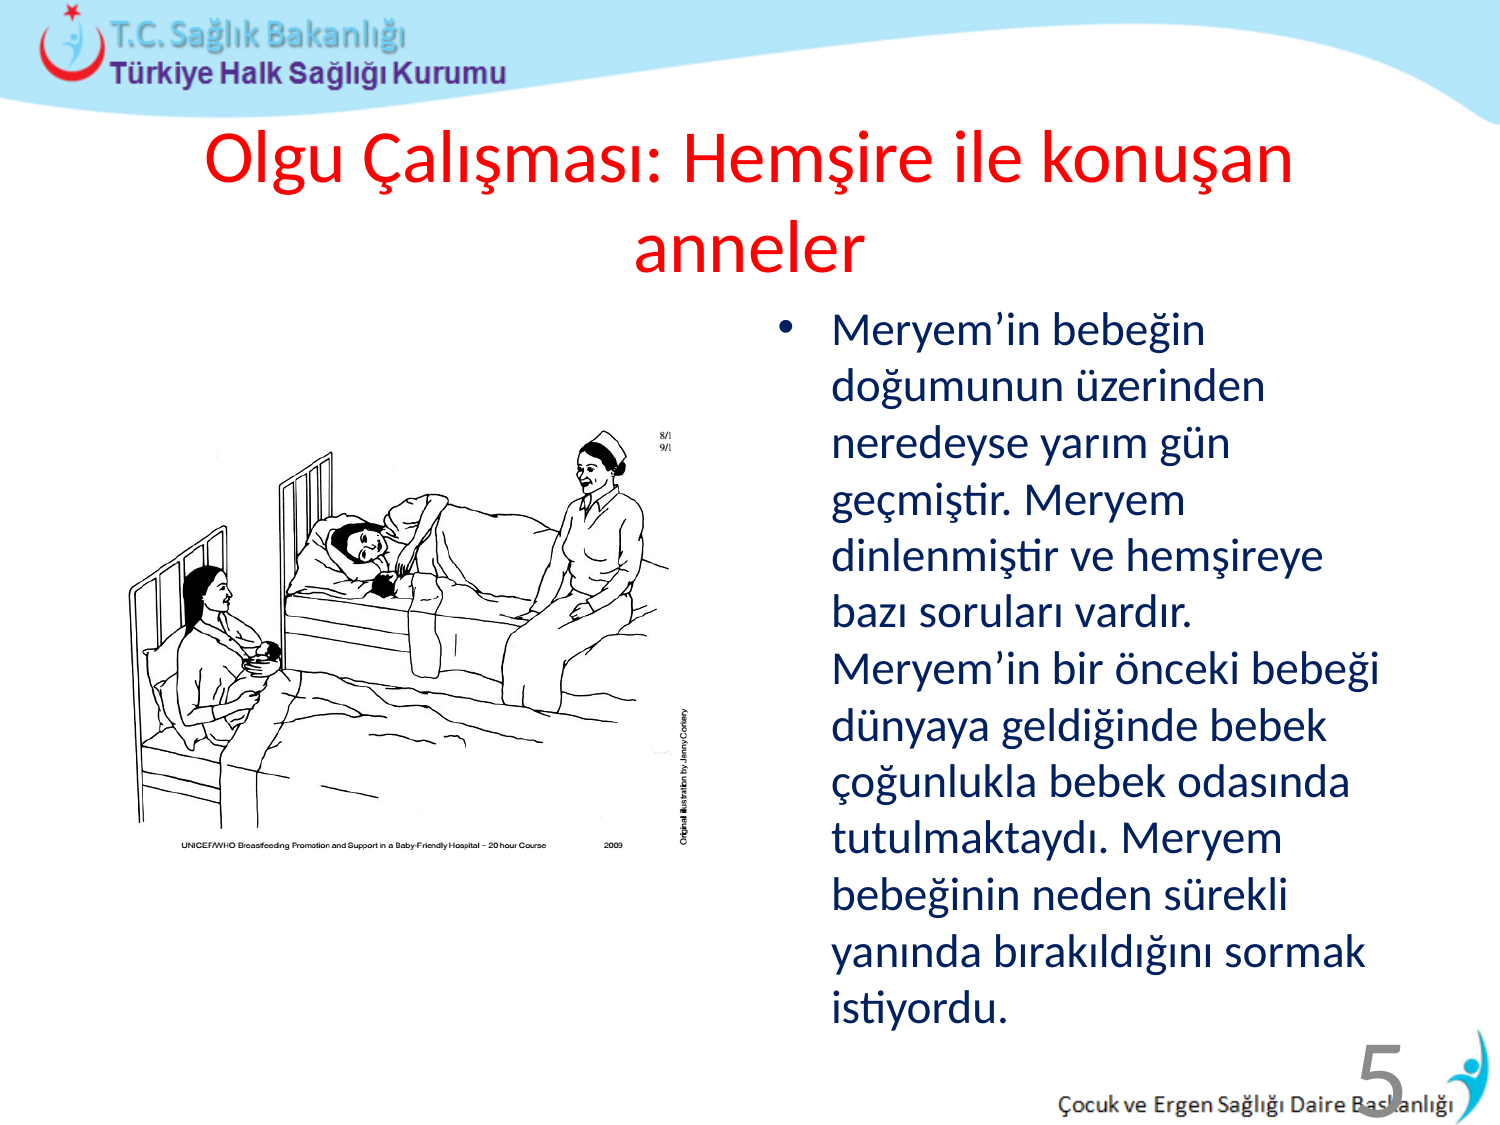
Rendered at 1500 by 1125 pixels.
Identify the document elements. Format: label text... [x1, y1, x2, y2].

slide_number 5 [1074, 1042, 1425, 1103]
list Meryem’in bebeğin doğumunun üzerinden neredeyse yarım gün geçmiştir. Meryem dinlenmiştir ve hemşireye bazı soruları vardır. Meryem’in bir önceki bebeği dünyaya geldiğinde bebek çoğunlukla bebek odasında tutulmaktaydı. Meryem bebeğinin neden sürekli yanında bırakıldığını sormak istiyordu. [762, 290, 1425, 1043]
picture [0, 0, 1500, 1125]
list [74, 405, 738, 863]
title Olgu Çalışması: Hemşire ile konuşan anneler [75, 103, 1425, 291]
